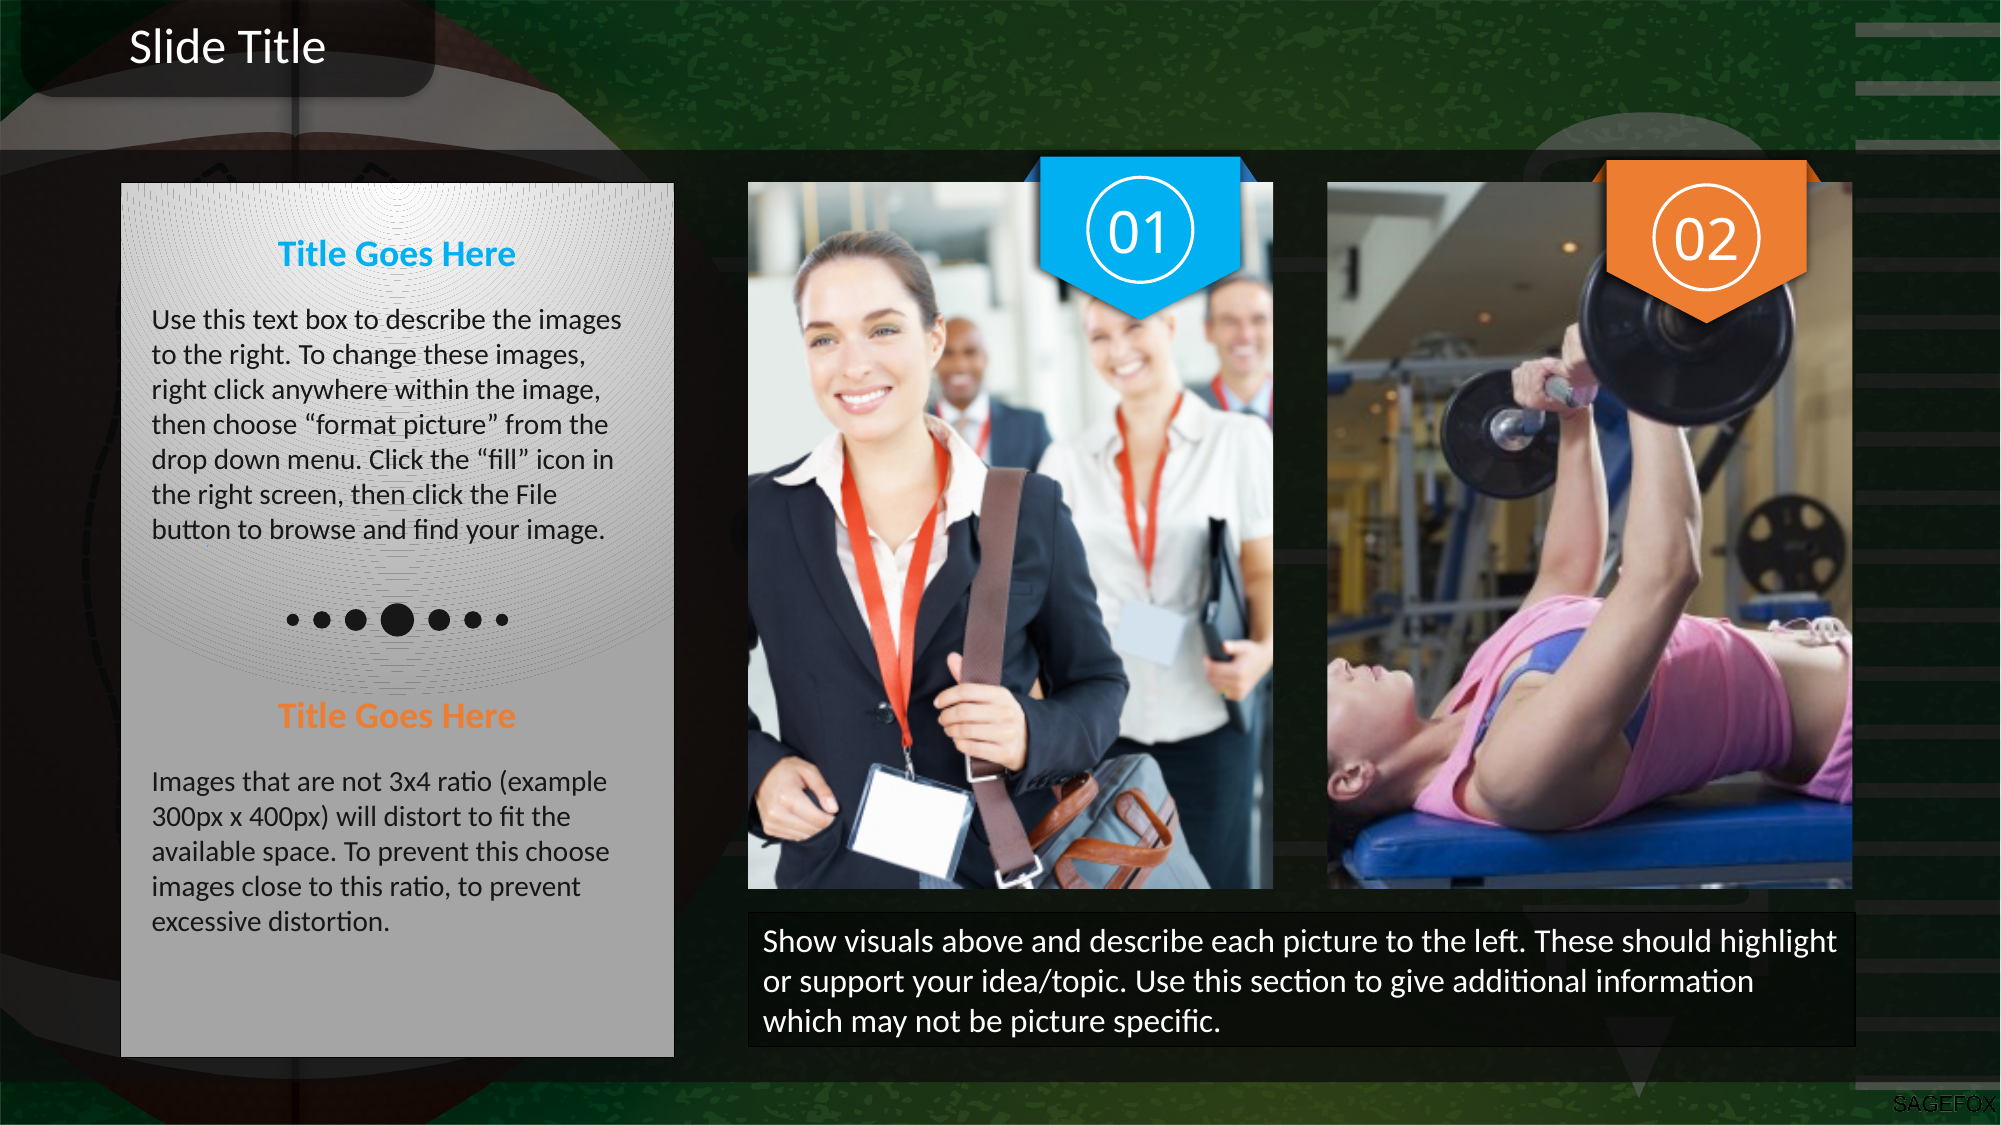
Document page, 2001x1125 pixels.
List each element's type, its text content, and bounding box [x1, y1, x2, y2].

text_box [1039, 155, 1242, 322]
text_box [1326, 182, 1853, 889]
text_box Show visuals above and describe each picture to the left. These should highlight or support your idea/topic. Use this section to give additional information which may not be picture specific. [748, 912, 1855, 1047]
picture [0, 0, 2001, 1125]
text_box Title Goes Here Images that are not 3x4 ratio (example 300px x 400px) will distort to fit the available space. To prevent this choose images close to this ratio, to prevent excessive distortion. [151, 690, 644, 938]
text_box Title Goes Here Use this text box to describe the images to the right. To change these images, right click anywhere within the image, then choose “format picture” from the drop down menu. Click the “fill” icon in the right screen, then click the File button to browse and find your image. [151, 229, 644, 546]
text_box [286, 603, 509, 637]
text_box [119, 182, 675, 1058]
text_box [747, 182, 1274, 889]
text_box 02 [1654, 184, 1760, 290]
text_box 01 [1087, 177, 1193, 283]
text_box [1250, 169, 1259, 182]
text_box [1605, 159, 1808, 325]
text_box [0, 149, 2000, 1083]
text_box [20, 0, 436, 98]
text_box [1815, 171, 1823, 182]
